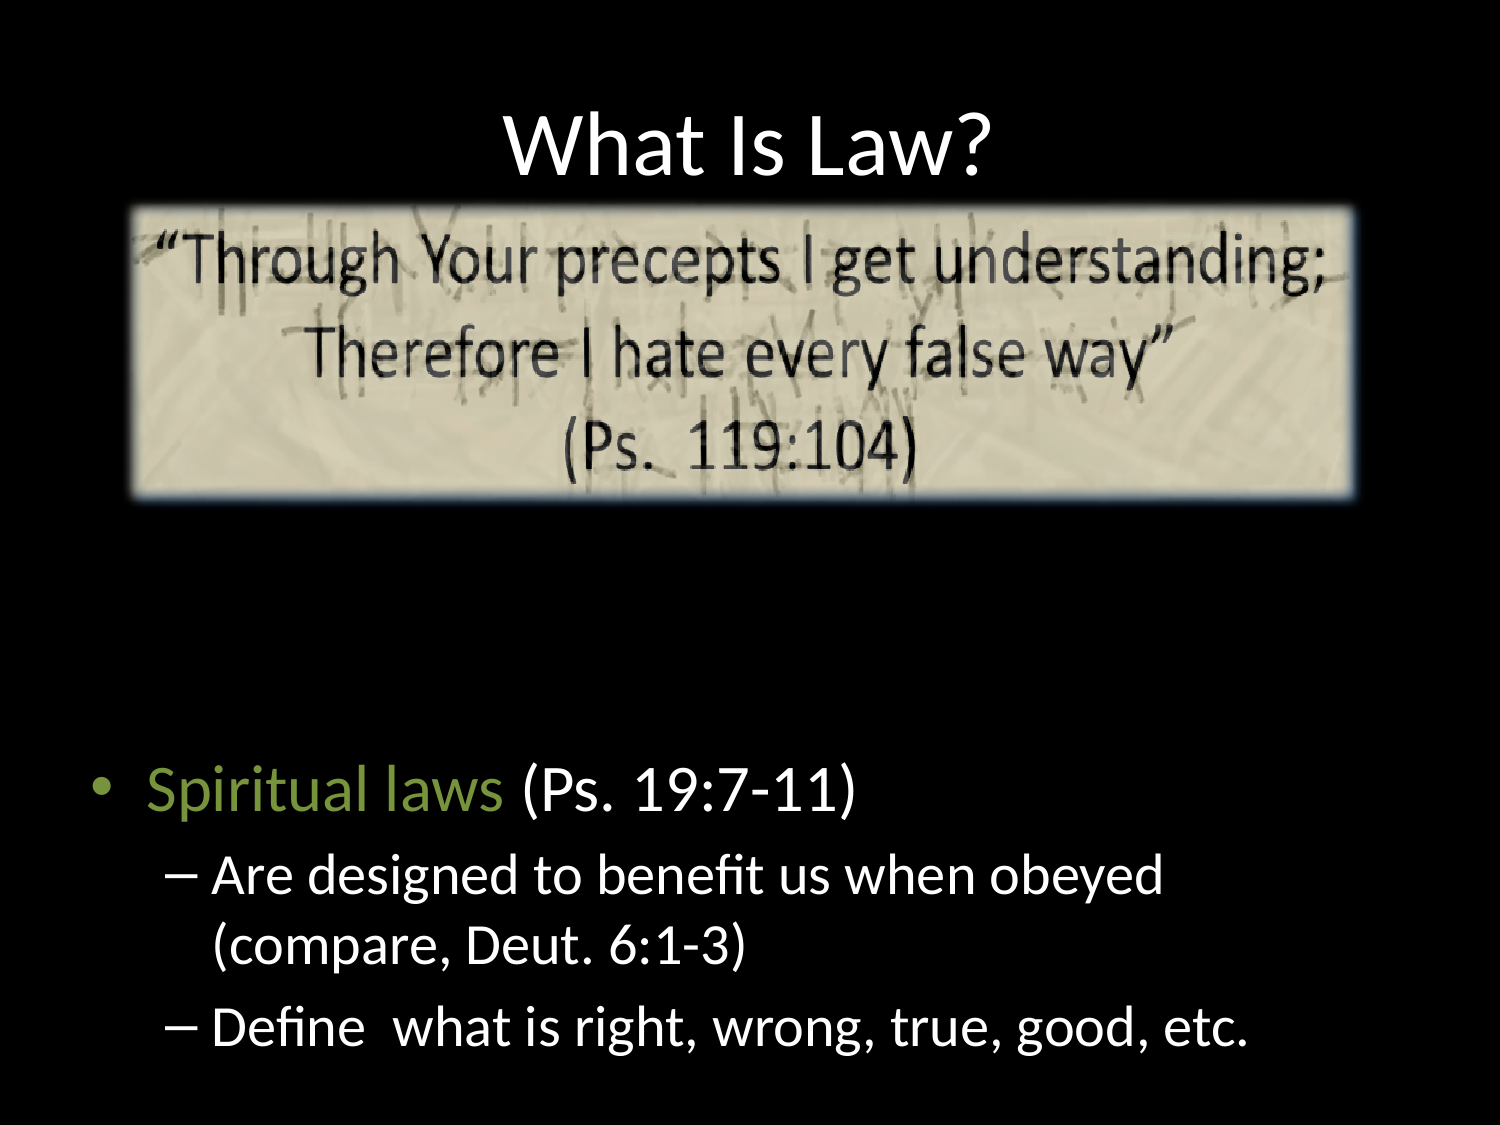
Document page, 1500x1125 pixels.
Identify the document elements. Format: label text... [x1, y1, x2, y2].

picture [112, 187, 1388, 538]
list Spiritual laws (Ps. 19:7-11) Are designed to benefit us when obeyed (compare, Deut. 6:1-3) Define what is right, wrong, true, good, etc. [75, 737, 1425, 1125]
title What Is Law? [75, 45, 1425, 233]
